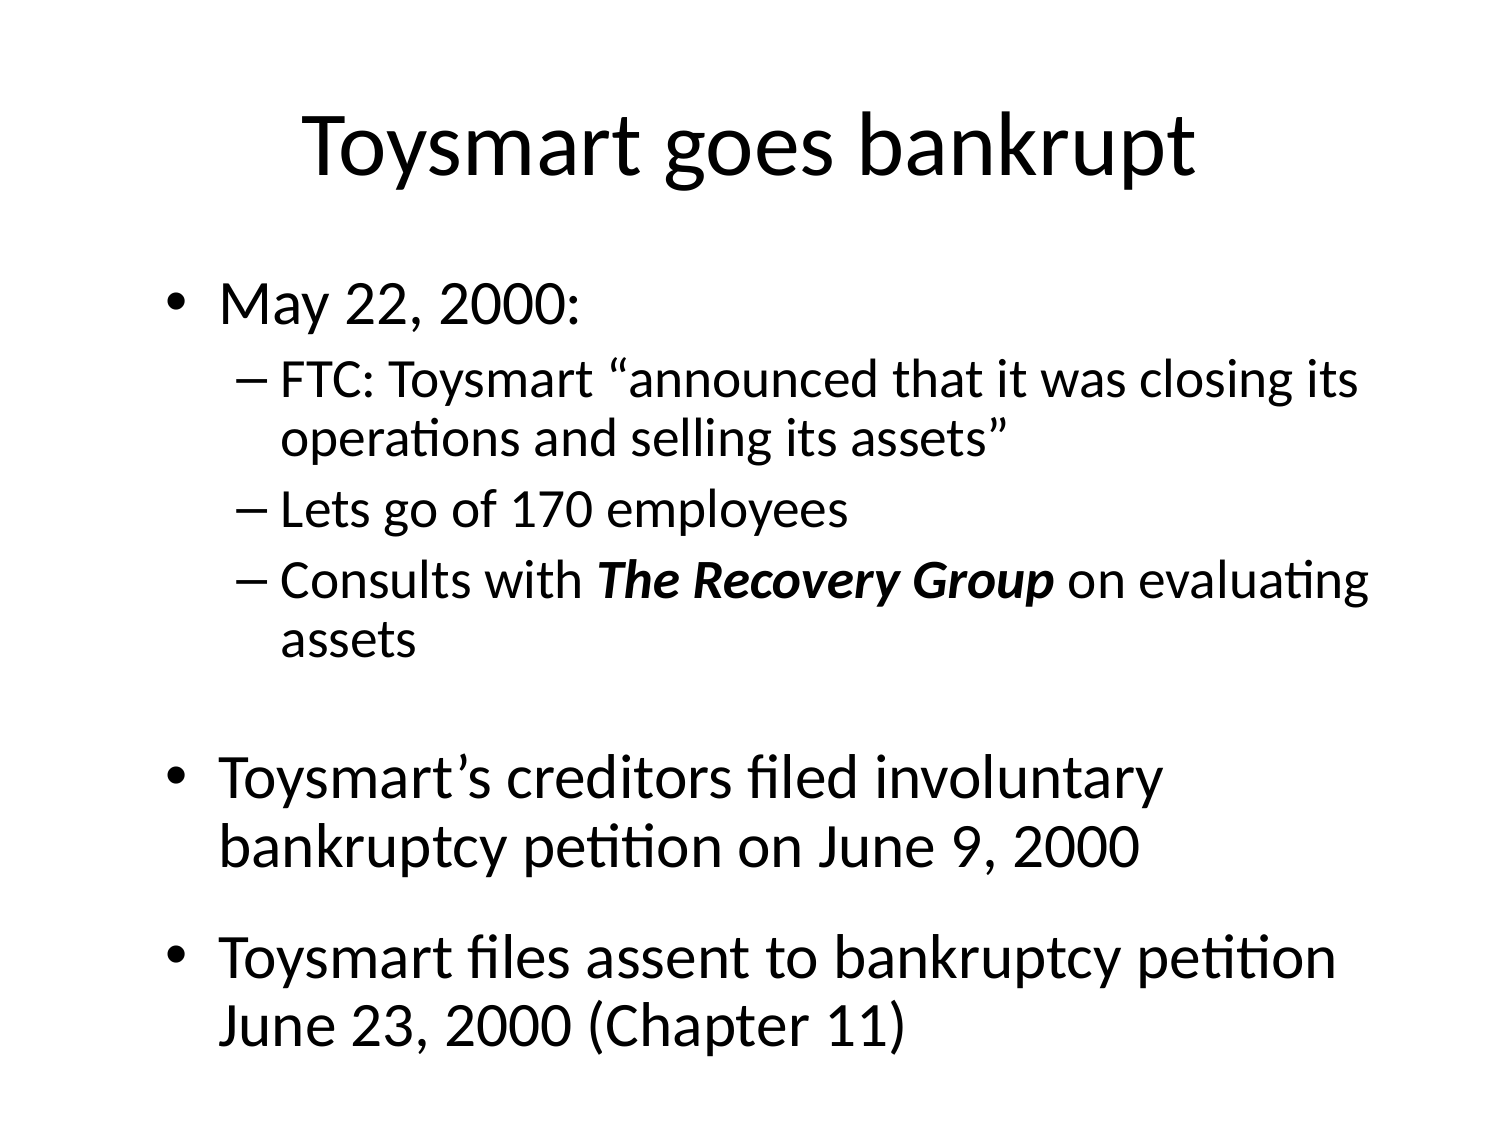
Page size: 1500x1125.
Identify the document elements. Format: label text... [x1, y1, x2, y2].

title Toysmart goes bankrupt [75, 45, 1425, 233]
list May 22, 2000: FTC: Toysmart “announced that it was closing its operations and selling its assets” Lets go of 170 employees Consults with The Recovery Group on evaluating assets Toysmart’s creditors filed involuntary bankruptcy petition on June 9, 2000 Toysmart files assent to bankruptcy petition June 23, 2000 (Chapter 11) [150, 262, 1425, 1075]
